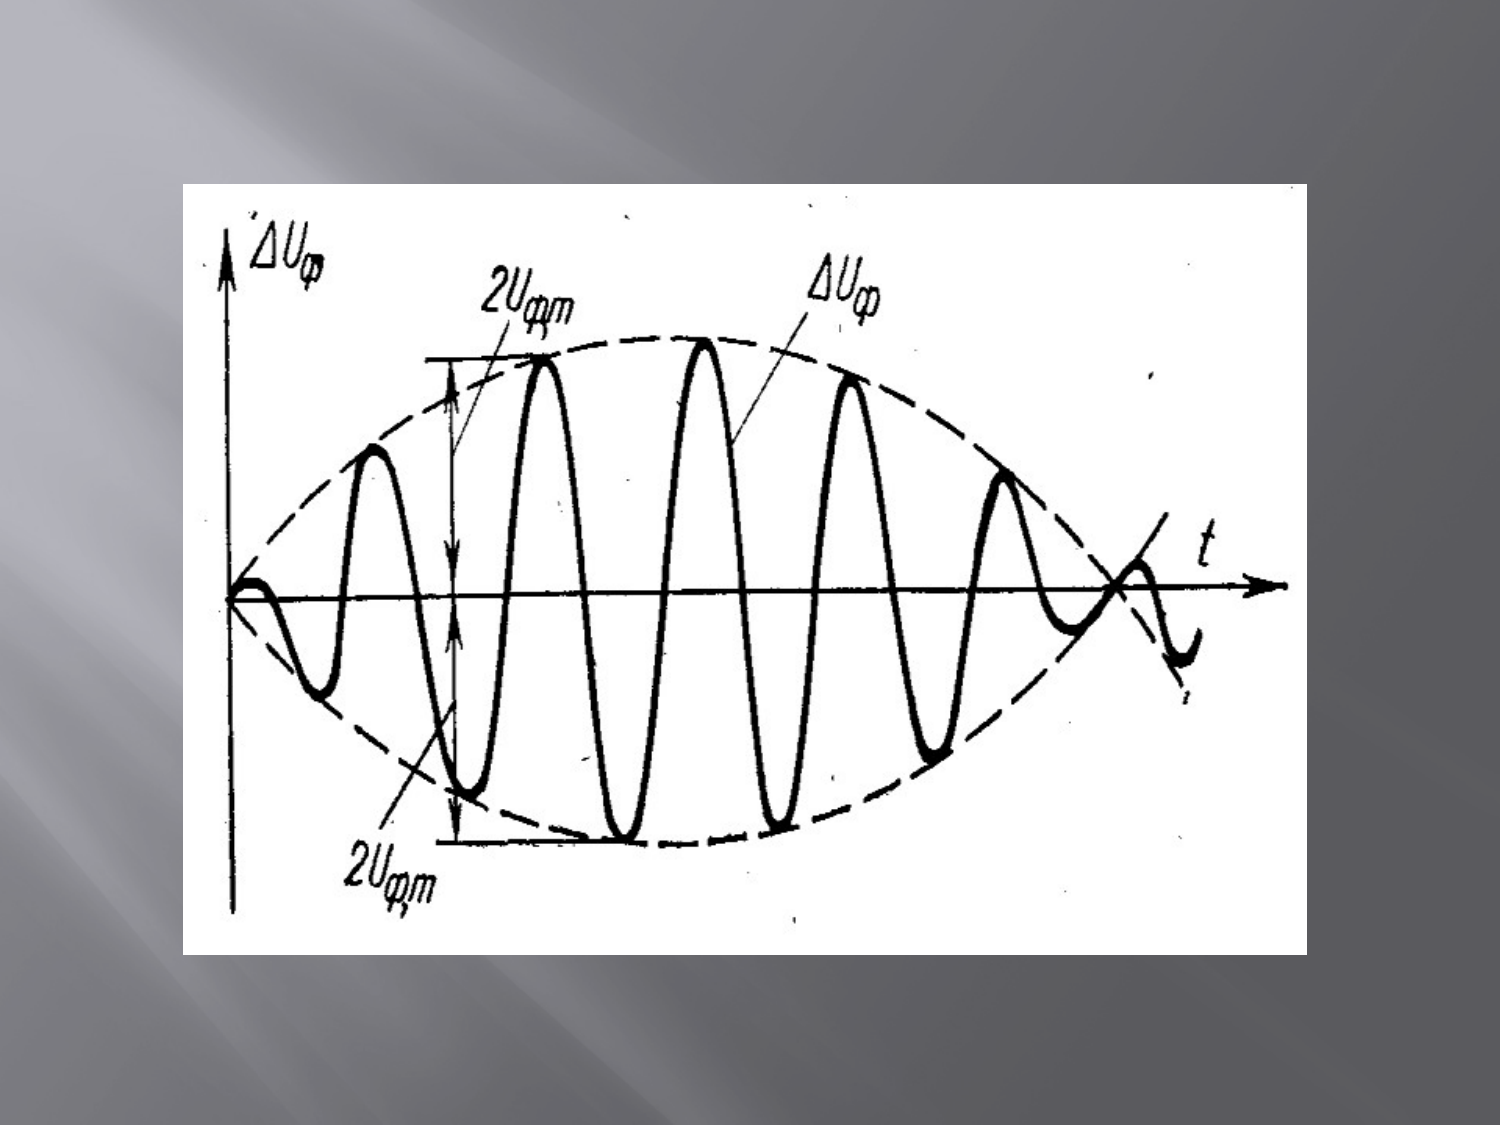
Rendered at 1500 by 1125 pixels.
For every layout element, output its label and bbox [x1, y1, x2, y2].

list [182, 184, 1307, 955]
